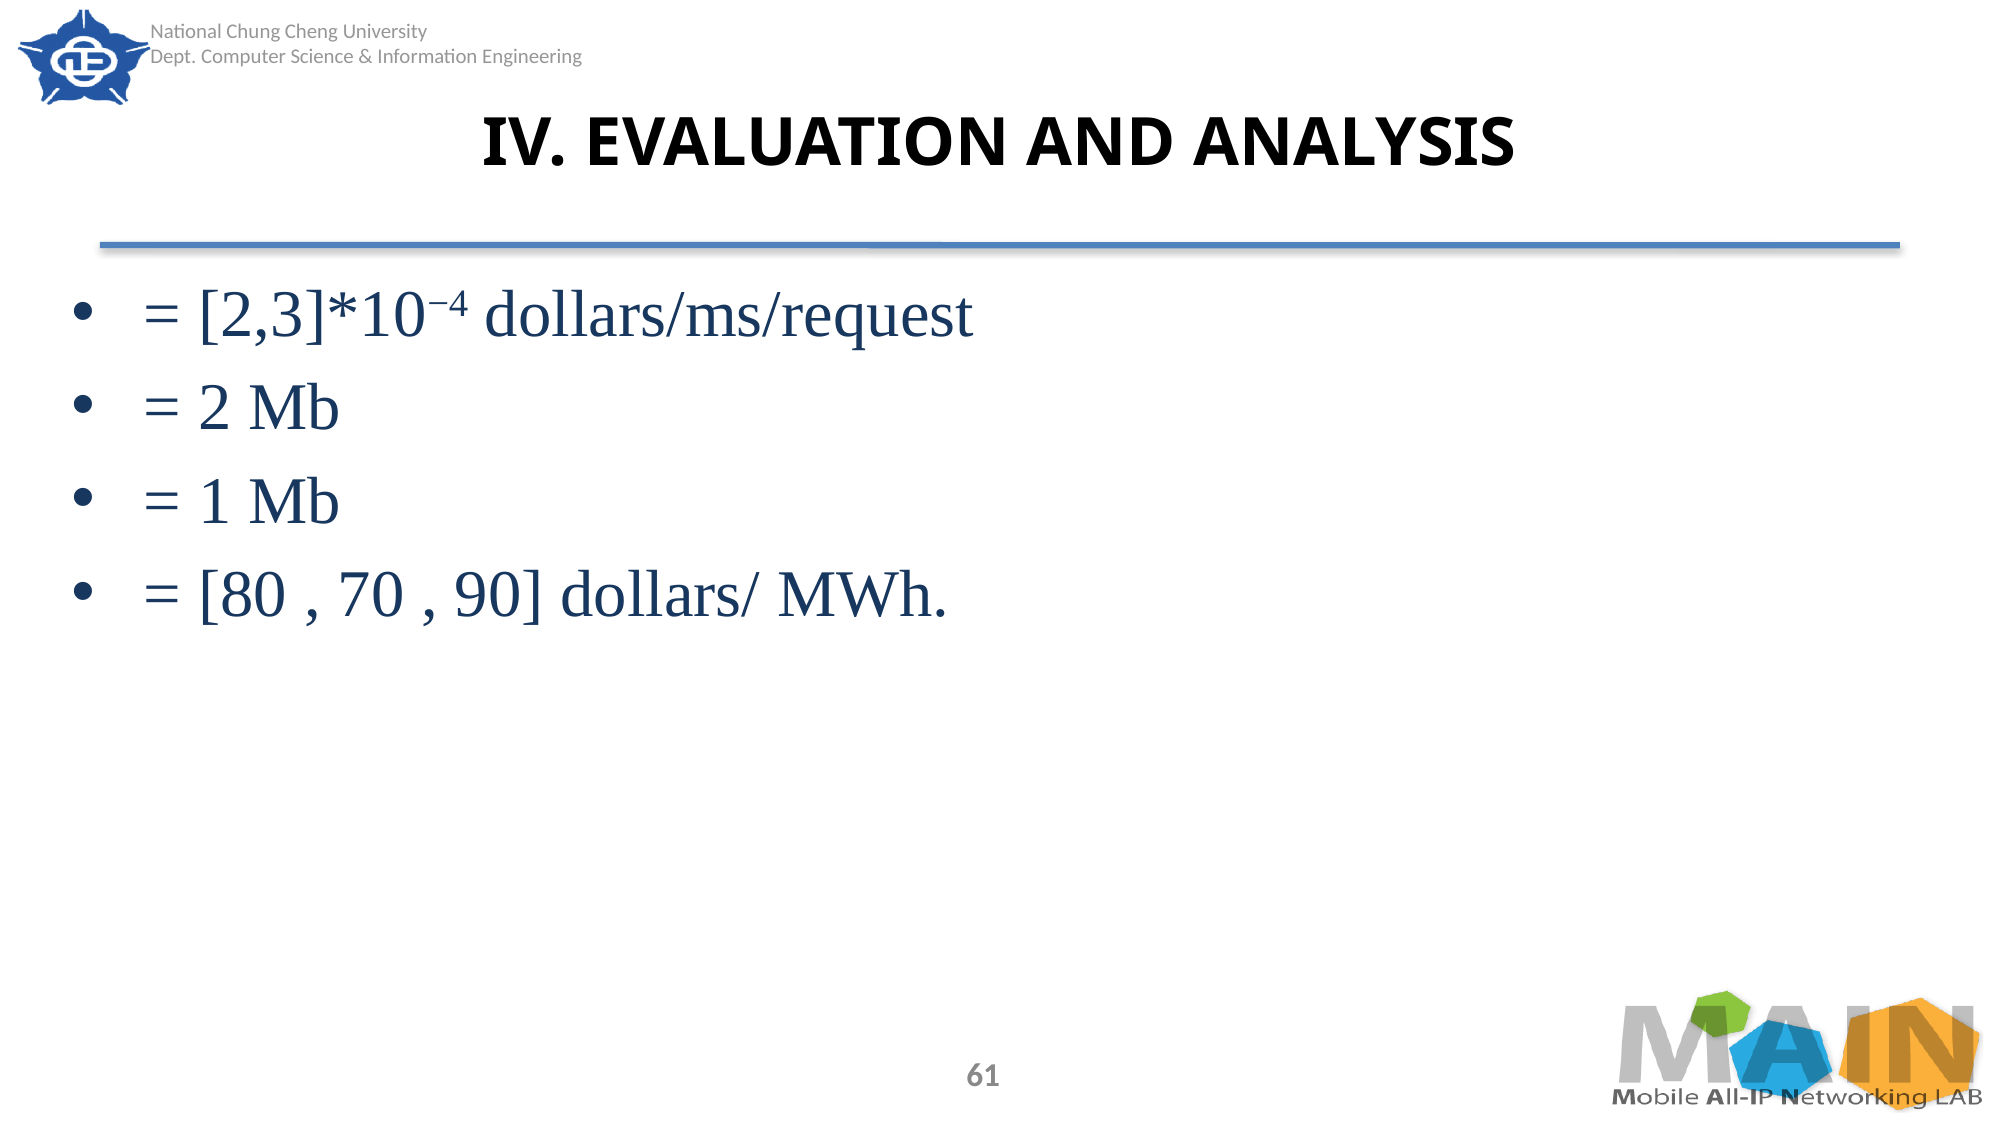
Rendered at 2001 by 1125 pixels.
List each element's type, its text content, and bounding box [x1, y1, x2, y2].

title IV. EVALUATION AND ANALYSIS [99, 44, 1901, 233]
picture [1400, 987, 1984, 1113]
picture [0, 0, 168, 113]
slide_number 61 [750, 1042, 1217, 1103]
